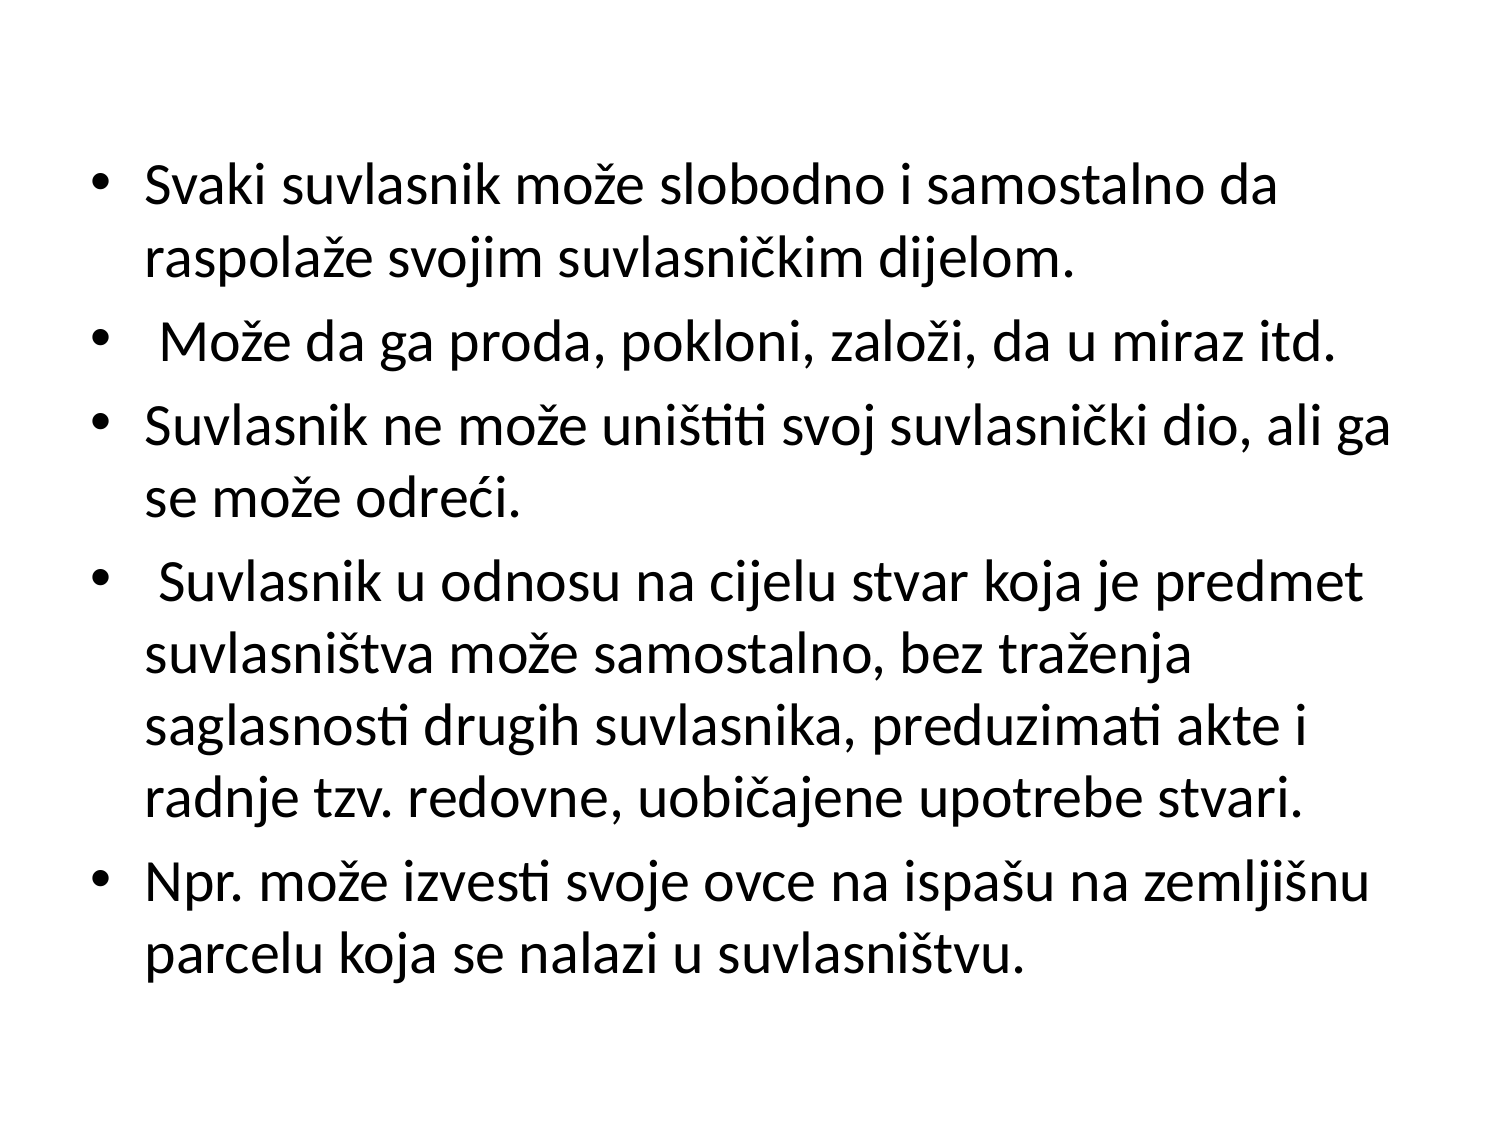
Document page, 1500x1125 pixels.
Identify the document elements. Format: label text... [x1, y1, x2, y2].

list Svaki suvlasnik može slobodno i samostalno da raspolaže svojim suvlasničkim dijelom. Može da ga proda, pokloni, založi, da u miraz itd. Suvlasnik ne može uništiti svoj suvlasnički dio, ali ga se može odreći. Suvlasnik u odnosu na cijelu stvar koja je predmet suvlasništva može samostalno, bez traženja saglasnosti drugih suvlasnika, preduzimati akte i radnje tzv. redovne, uobičajene upotrebe stvari. Npr. može izvesti svoje ovce na ispašu na zemljišnu parcelu koja se nalazi u suvlasništvu. [75, 137, 1425, 1005]
